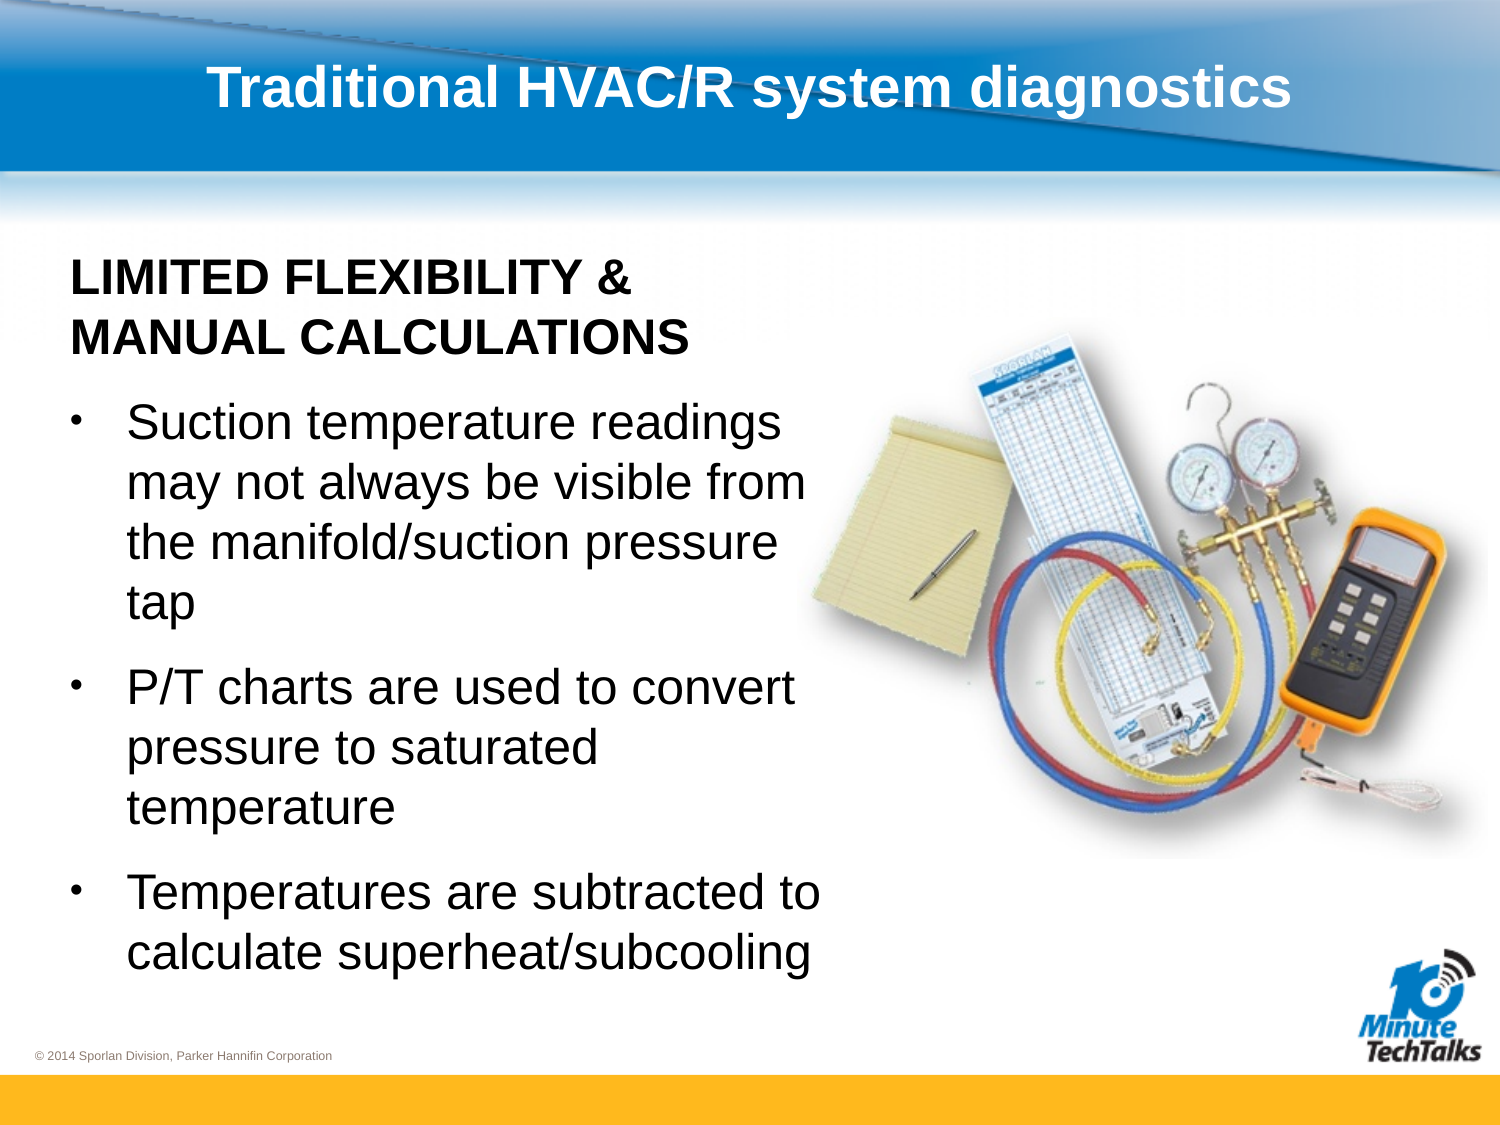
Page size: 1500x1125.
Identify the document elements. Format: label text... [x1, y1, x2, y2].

text_box LIMITED FLEXIBILITY & MANUAL CALCULATIONS Suction temperature readings may not always be visible from the manifold/suction pressure tap P/T charts are used to convert pressure to saturated temperature Temperatures are subtracted to calculate superheat/subcooling [55, 237, 861, 994]
text_box Traditional HVAC/R system diagnostics [0, 0, 1500, 169]
picture [797, 317, 1489, 859]
